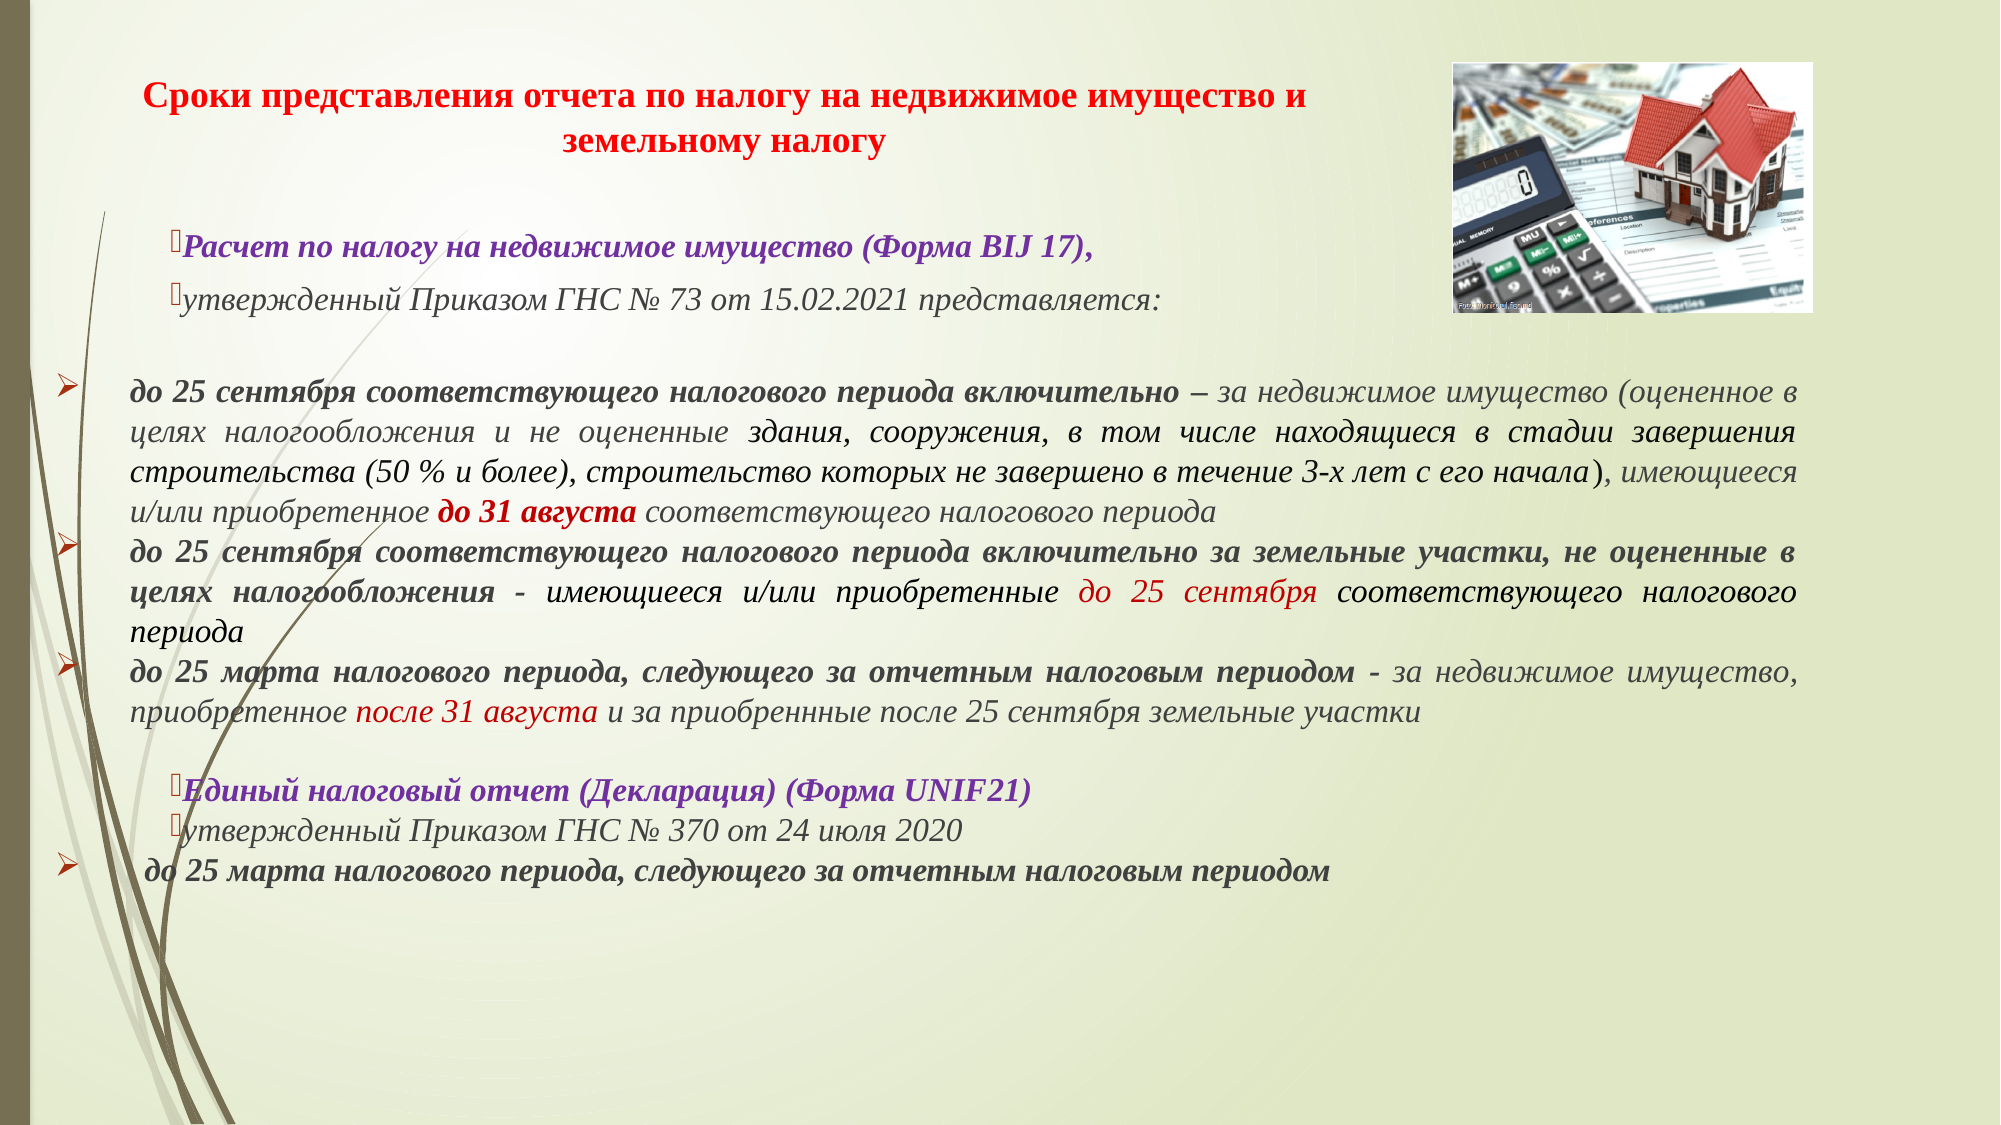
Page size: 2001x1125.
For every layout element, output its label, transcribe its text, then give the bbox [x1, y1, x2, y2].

picture [1451, 62, 1814, 314]
title Сроки представления отчета по налогу на недвижимое имущество и земельному налогу [112, 62, 1338, 205]
list Расчет по налогу на недвижимое имущество (Форма BIJ 17), утвержденный Приказом ГНС № 73 от 15.02.2021 представляется: до 25 сентября соответствующего налогового периода включительно – за недвижимое имущество (оцененное в целях налогообложения и не оцененные здания, сооружения, в том числе находящиеся в стадии завершения строительства (50 % и более), строительство которых не завершено в течение 3-х лет с его начала), имеющиееся и/или приобретенное до 31 августа соответствующего налогового периода до 25 сентября соответствующего налогового периода включительно за земельные участки, не оцененные в целях налогообложения - имеющиееся и/или приобретенные до 25 сентября соответствующего налогового периода до 25 марта налогового периода, следующего за отчетным налоговым периодом - за недвижимое имущество, приобретенное после 31 августа и за приобреннные после 25 сентября земельные участки Единый налоговый отчет (Декларация) (Форма UNIF21) утвержденный Приказом ГНС № 370 от 24 июля 2020 до 25 марта налогового периода, следующего за отчетным налоговым периодом [39, 217, 1813, 982]
